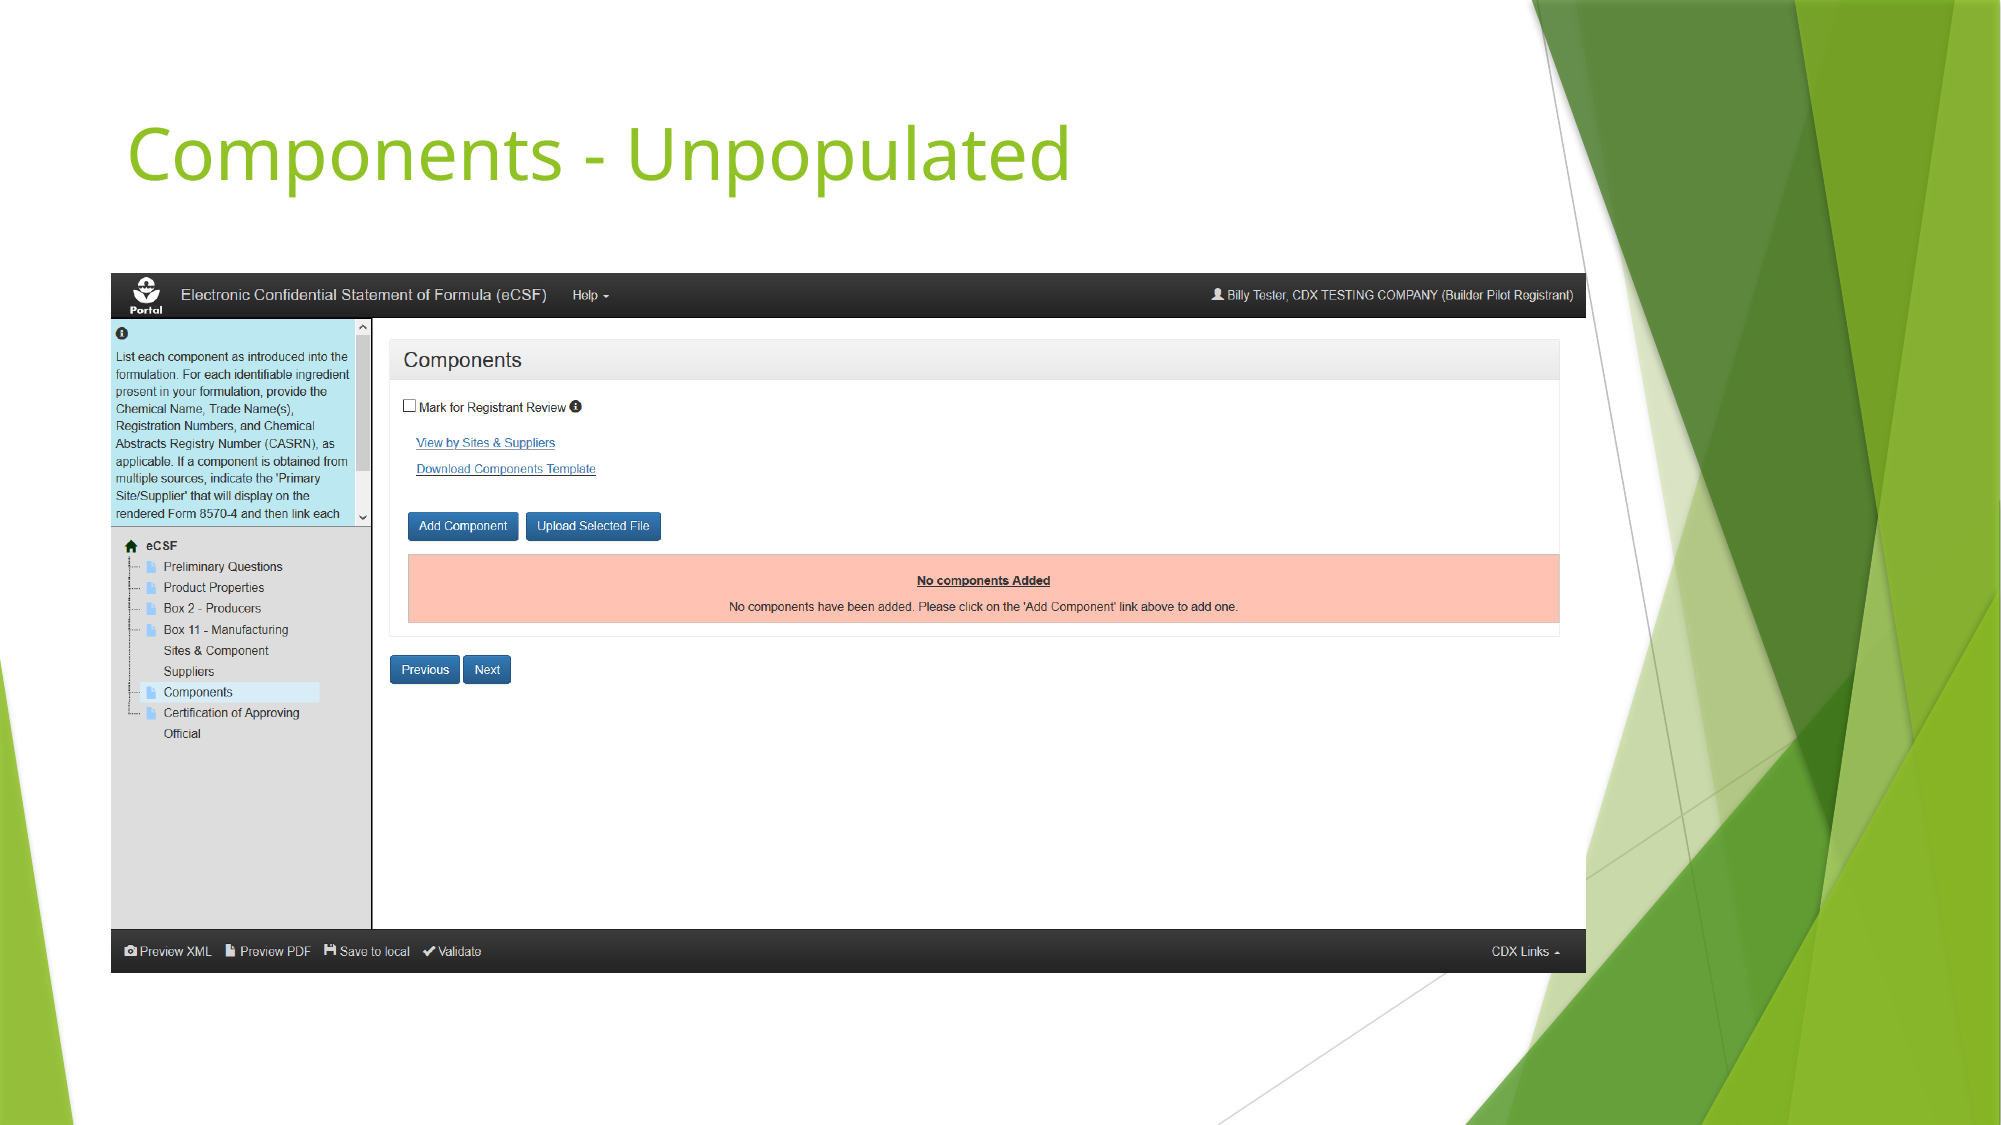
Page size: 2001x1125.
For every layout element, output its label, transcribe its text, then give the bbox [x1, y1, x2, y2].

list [110, 273, 1587, 974]
title Components - Unpopulated [111, 99, 1522, 203]
